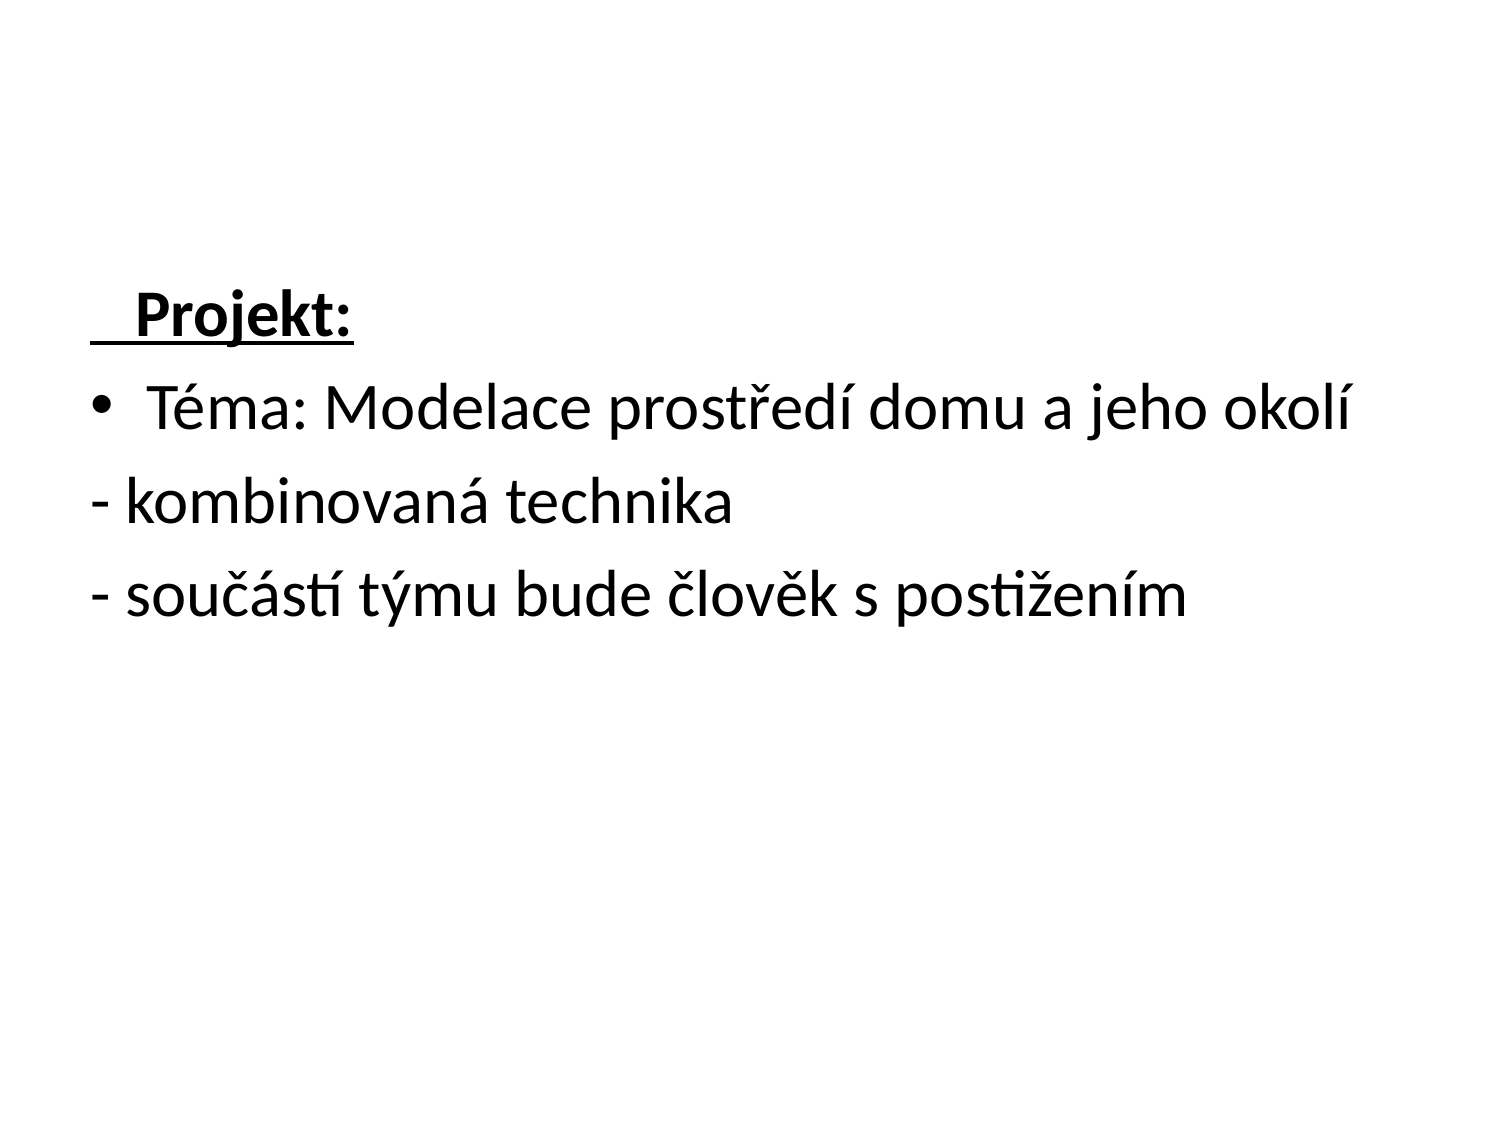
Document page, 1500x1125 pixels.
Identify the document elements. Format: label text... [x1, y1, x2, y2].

list Projekt: Téma: Modelace prostředí domu a jeho okolí - kombinovaná technika - součástí týmu bude člověk s postižením [75, 262, 1425, 1005]
